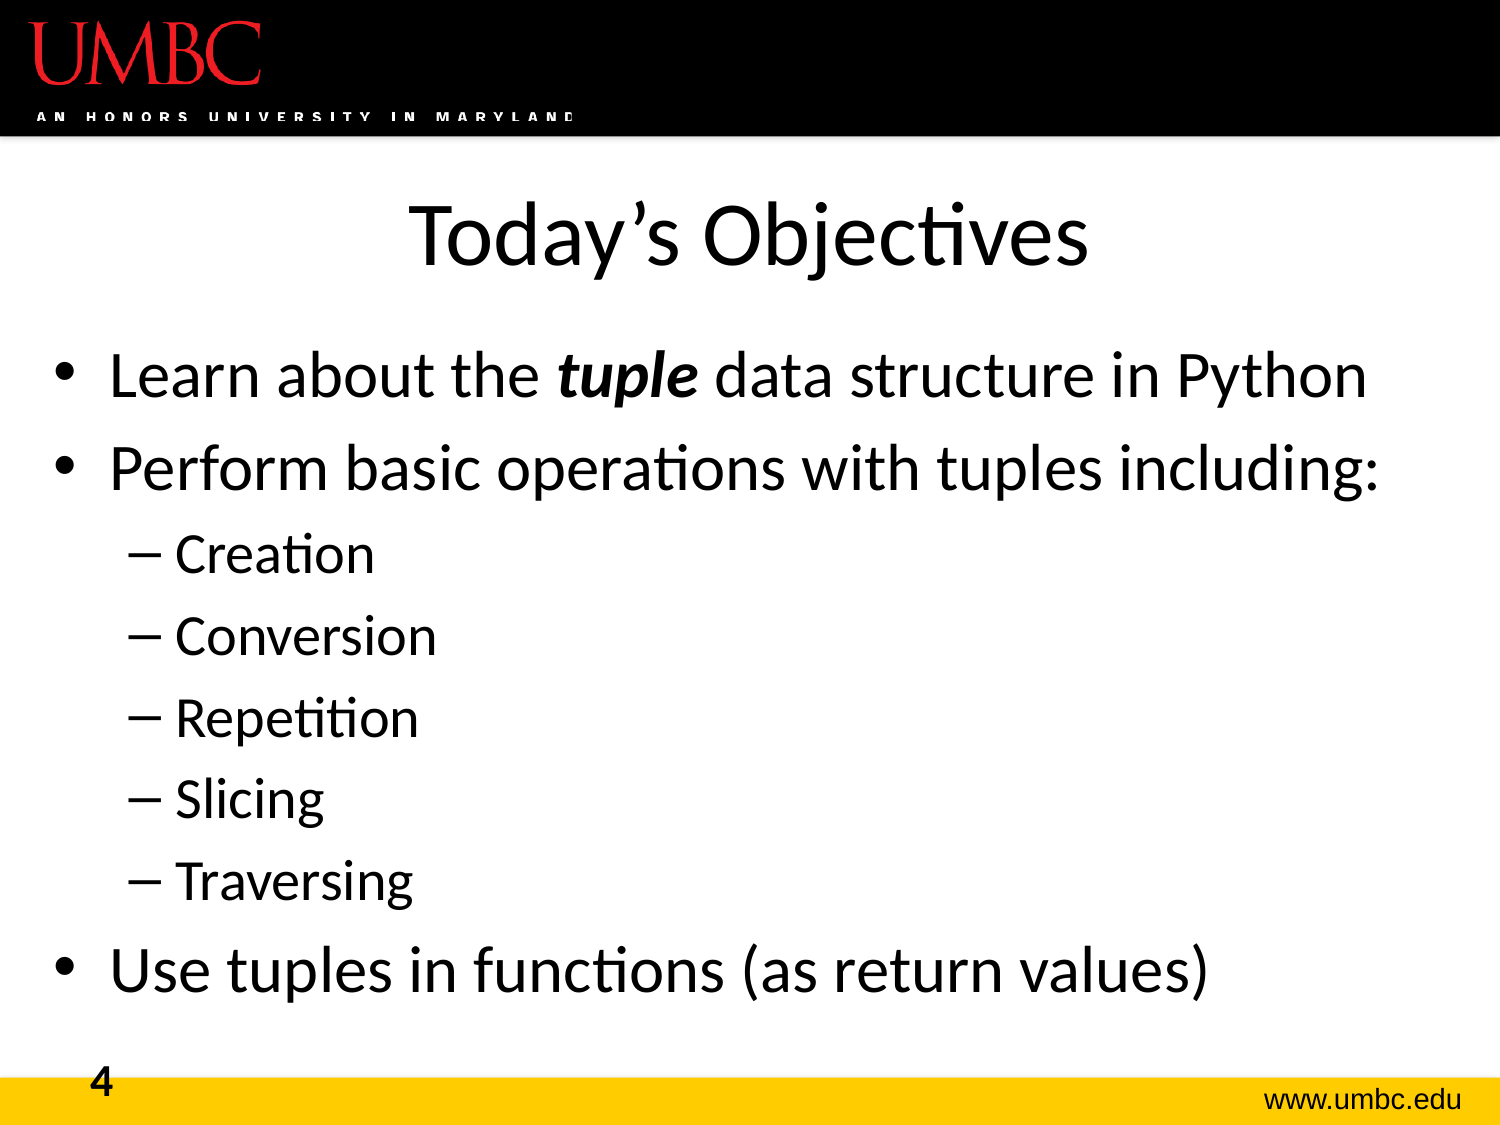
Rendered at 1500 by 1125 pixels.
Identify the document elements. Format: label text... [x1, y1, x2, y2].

title Today’s Objectives [75, 135, 1425, 323]
slide_number 4 [75, 1042, 425, 1103]
list Learn about the tuple data structure in Python Perform basic operations with tuples including: Creation Conversion Repetition Slicing Traversing Use tuples in functions (as return values) [38, 323, 1473, 1005]
